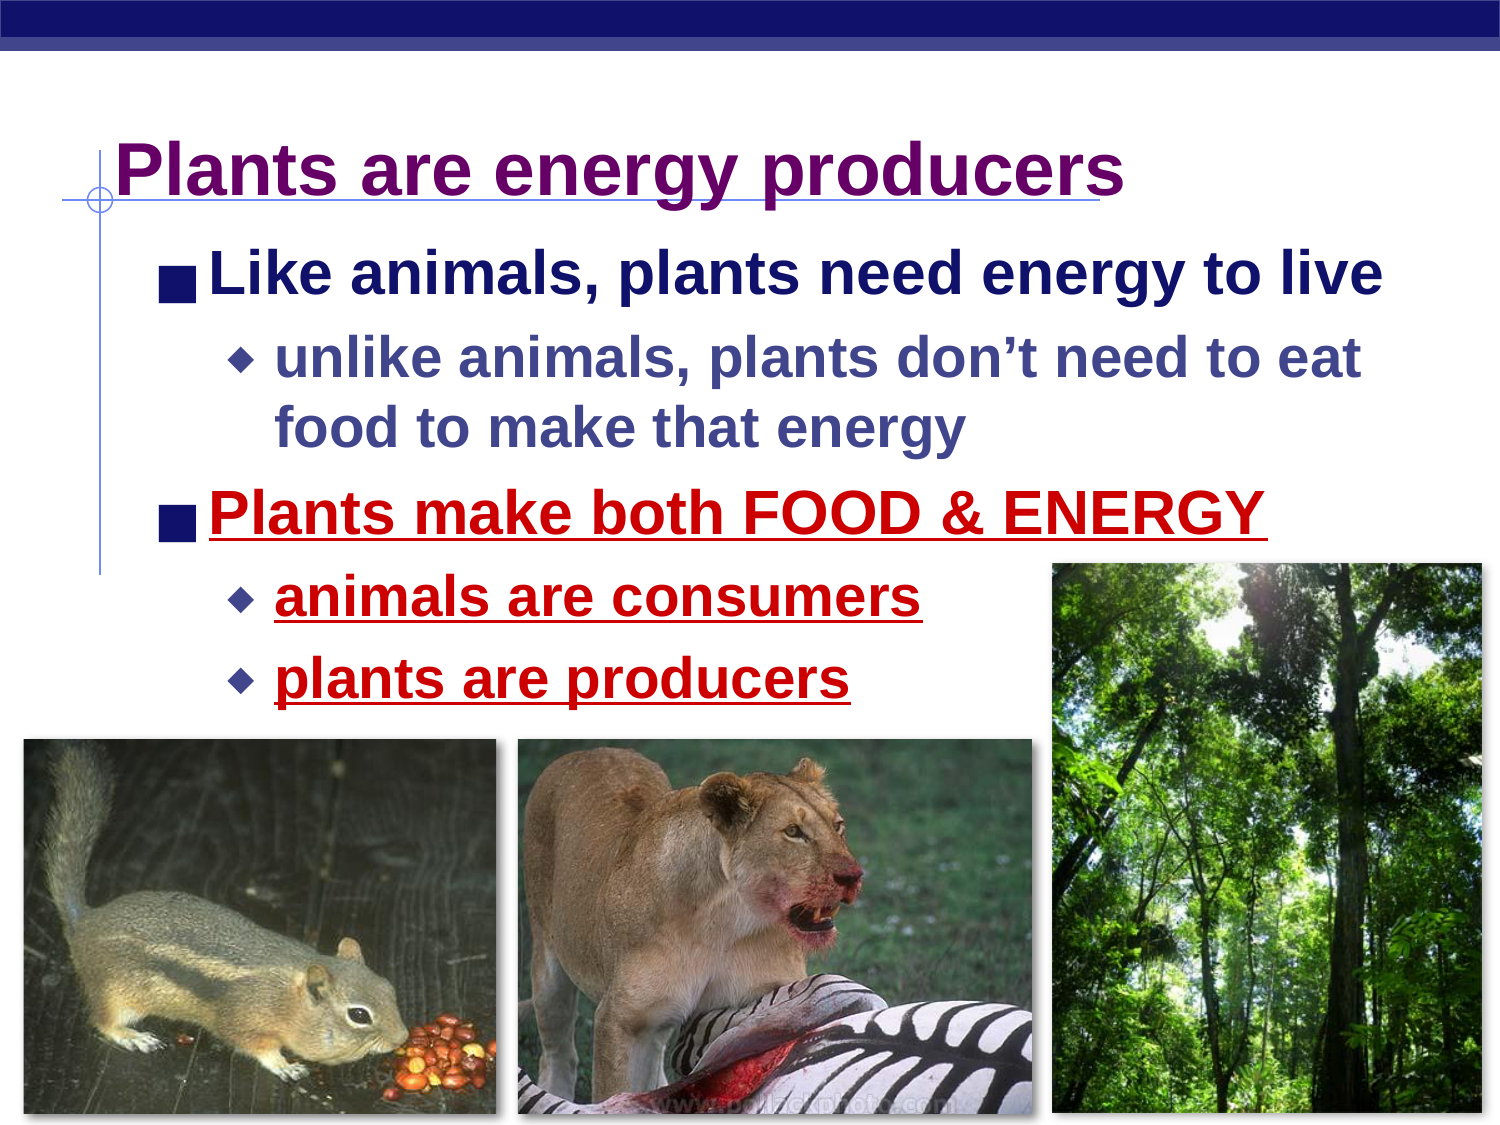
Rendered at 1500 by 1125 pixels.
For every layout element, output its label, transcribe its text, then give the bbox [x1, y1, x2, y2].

title Plants are energy producers [99, 112, 1375, 238]
list Like animals, plants need energy to live unlike animals, plants don’t need to eat food to make that energy Plants make both FOOD & ENERGY animals are consumers plants are producers [137, 224, 1413, 750]
picture [517, 739, 1033, 1114]
picture [1052, 563, 1482, 1114]
picture [23, 738, 497, 1114]
